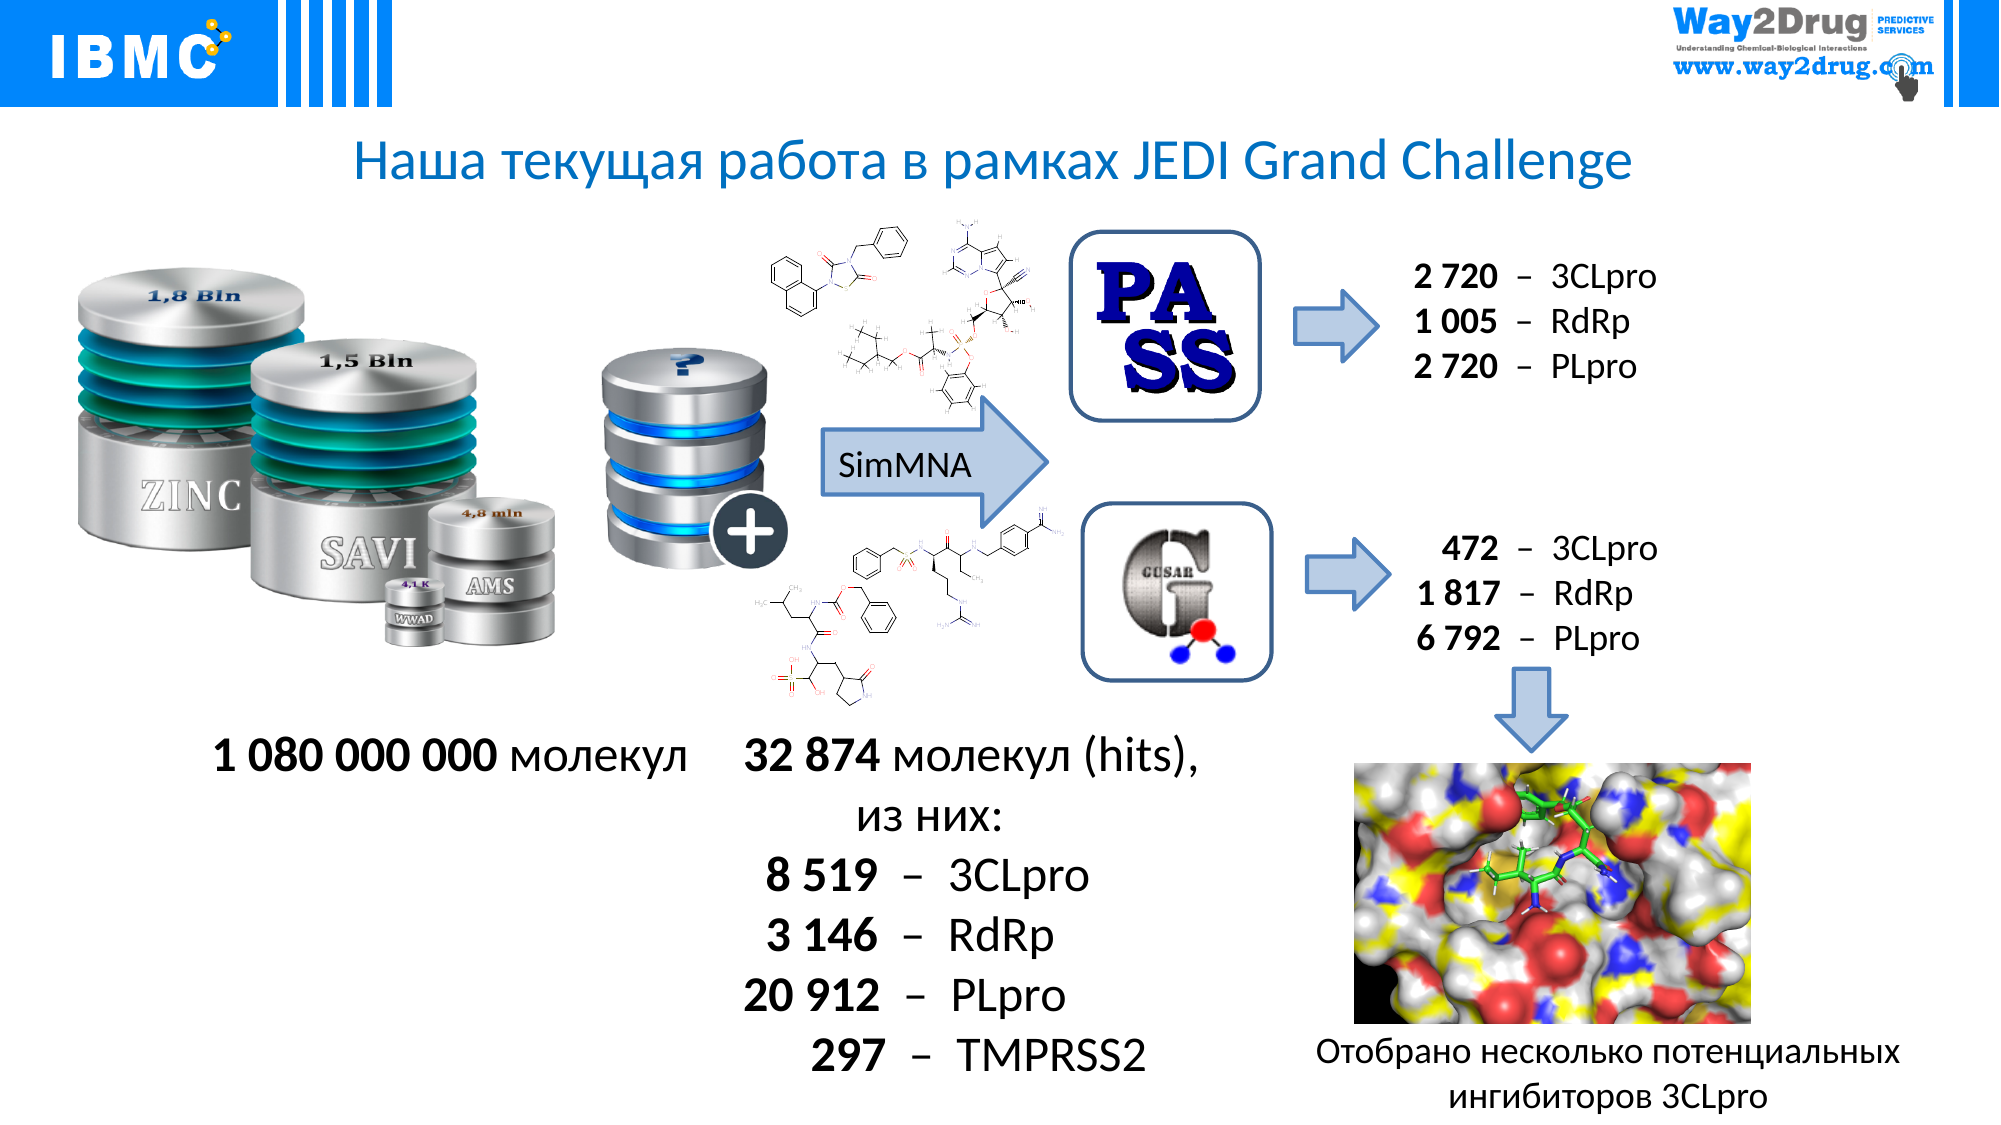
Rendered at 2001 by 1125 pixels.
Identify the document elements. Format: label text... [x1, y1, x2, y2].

text_box [1080, 501, 1274, 683]
text_box 32 874 молекул (hits), из них: 8 519 – 3CLpro 3 146 – RdRp 20 912 – PLpro 297 – TMPRSS2 [728, 713, 1272, 1089]
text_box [751, 574, 906, 719]
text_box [763, 219, 915, 332]
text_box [0, 0, 1999, 119]
text_box [820, 427, 1050, 501]
picture [1354, 762, 1751, 1024]
picture [1094, 255, 1237, 398]
text_box SimMNA [823, 432, 988, 493]
text_box 472 – 3CLpro 1 817 – RdRp 6 792 – PLpro [1401, 515, 1686, 665]
text_box Наша текущая работа в рамках JEDI Grand Challenge [0, 129, 2000, 199]
text_box Отобрано несколько потенциальных ингибиторов 3CLpro [1283, 1018, 1934, 1124]
text_box [1494, 666, 1569, 754]
picture [1106, 526, 1249, 669]
text_box [1068, 229, 1262, 423]
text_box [846, 503, 1065, 633]
text_box 2 720 – 3CLpro 1 005 – RdRp 2 720 – PLpro [1398, 243, 1683, 394]
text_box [836, 207, 1036, 421]
picture [78, 266, 788, 647]
text_box [1304, 536, 1392, 612]
text_box 1 080 000 000 молекул [196, 713, 728, 789]
text_box [1293, 288, 1381, 364]
